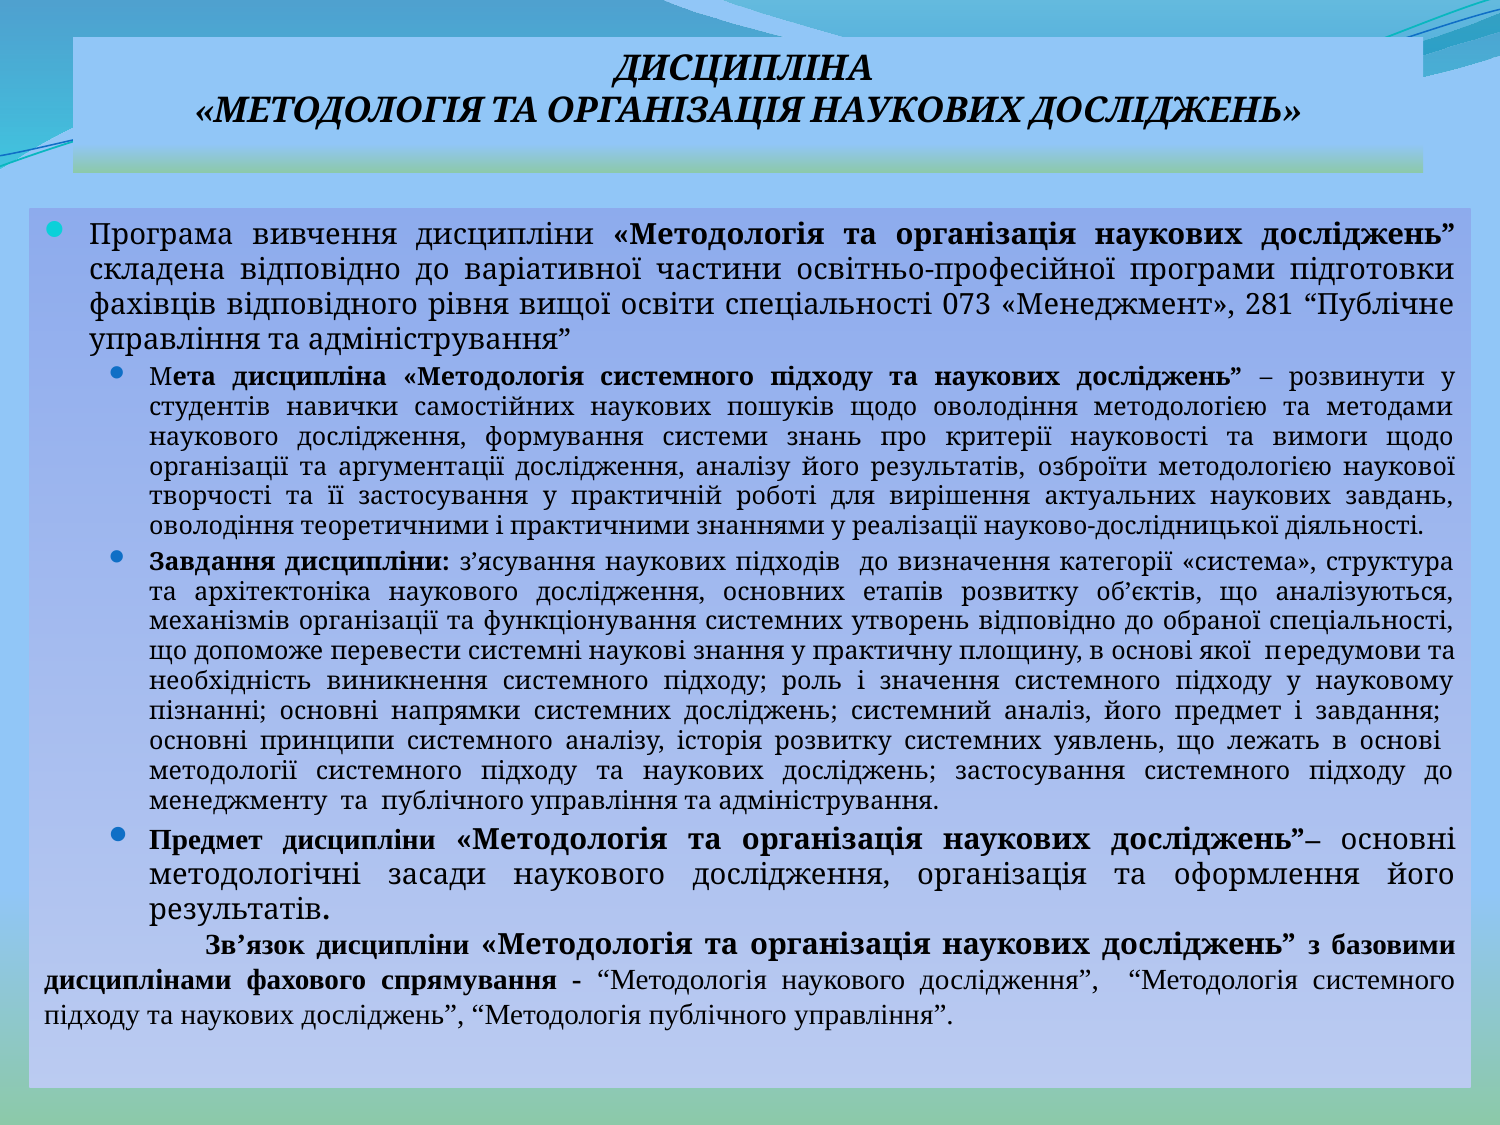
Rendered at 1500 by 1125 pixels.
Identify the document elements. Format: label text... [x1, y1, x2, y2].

title ДИСЦИПЛІНА «МЕТОДОЛОГІЯ ТА ОРГАНІЗАЦІЯ НАУКОВИХ ДОСЛІДЖЕНЬ» [73, 37, 1424, 173]
list Програма вивчення дисципліни «Методологія та організація наукових досліджень” складена відповідно до варіативної частини освітньо-професійної програми підготовки фахівців відповідного рівня вищої освіти спеціальності 073 «Менеджмент», 281 “Публічне управління та адміністрування” Мета дисципліна «Методологія системного підходу та наукових досліджень” – розвинути у студентів навички самостійних наукових пошуків щодо оволодіння методологією та методами наукового дослідження, формування системи знань про критерії науковості та вимоги щодо організації та аргументації дослідження, аналізу його результатів, озброїти методологією наукової творчості та її застосування у практичній роботі для вирішення актуальних наукових завдань, оволодіння теоретичними і практичними знаннями у реалізації науково-дослідницької діяльності. Завдання дисципліни: з’ясування наукових підходів до визначення категорії «система», структура та архітектоніка наукового дослідження, основних етапів розвитку об’єктів, що аналізуються, механізмів організації та функціонування системних утворень відповідно до обраної спеціальності, що допоможе перевести системні наукові знання у практичну площину, в основі якої передумови та необхідність виникнення системного підходу; роль і значення системного підходу у науковому пізнанні; основні напрямки системних досліджень; системний аналіз, його предмет і завдання; основні принципи системного аналізу, історія розвитку системних уявлень, що лежать в основі методології системного підходу та наукових досліджень; застосування системного підходу до менеджменту та публічного управління та адміністрування. Предмет дисципліни «Методологія та організація наукових досліджень”– основні методологічні засади наукового дослідження, організація та оформлення його результатів. Зв’язок дисципліни «Методологія та організація наукових досліджень” з базовими дисциплінами фахового спрямування - “Методологія наукового дослідження”, “Методологія системного підходу та наукових досліджень”, “Методологія публічного управління”. [29, 208, 1471, 1088]
